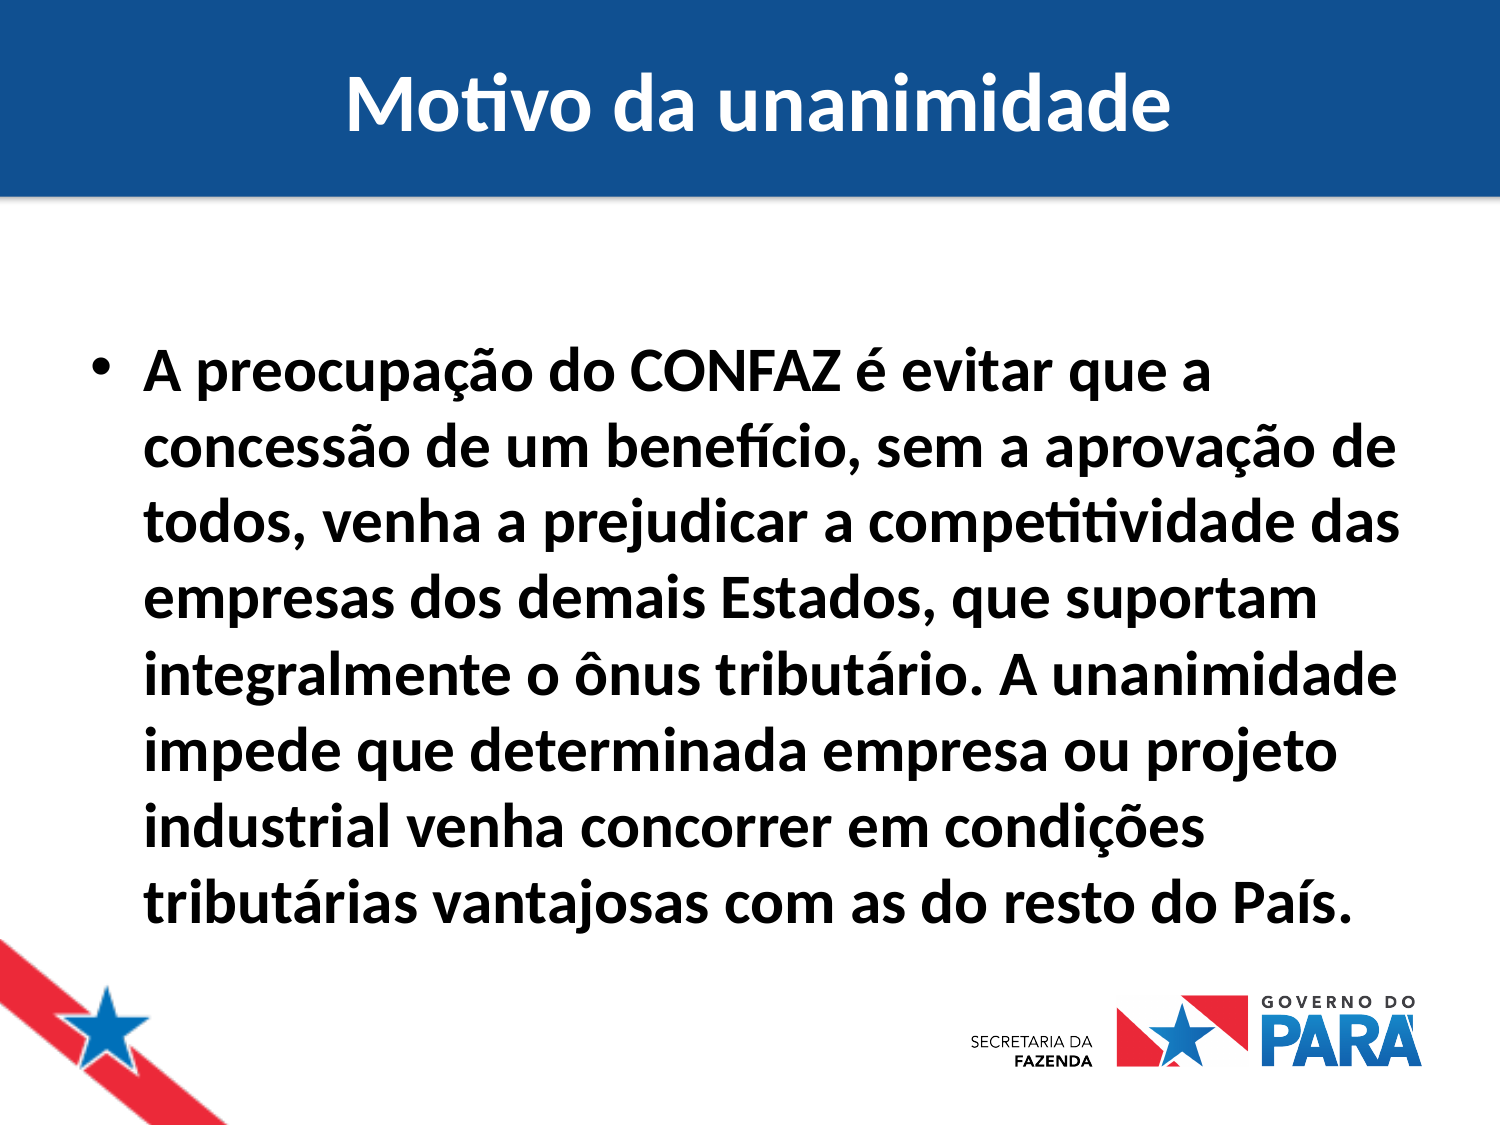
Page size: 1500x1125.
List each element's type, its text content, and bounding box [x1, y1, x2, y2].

picture [0, 939, 230, 1125]
picture [940, 986, 1454, 1074]
list A preocupação do CONFAZ é evitar que a concessão de um benefício, sem a aprovação de todos, venha a prejudicar a competitividade das empresas dos demais Estados, que suportam integralmente o ônus tributário. A unanimidade impede que determinada empresa ou projeto industrial venha concorrer em condições tributárias vantajosas com as do resto do País. [75, 262, 1425, 1005]
text_box Motivo da unanimidade [0, 0, 1500, 197]
